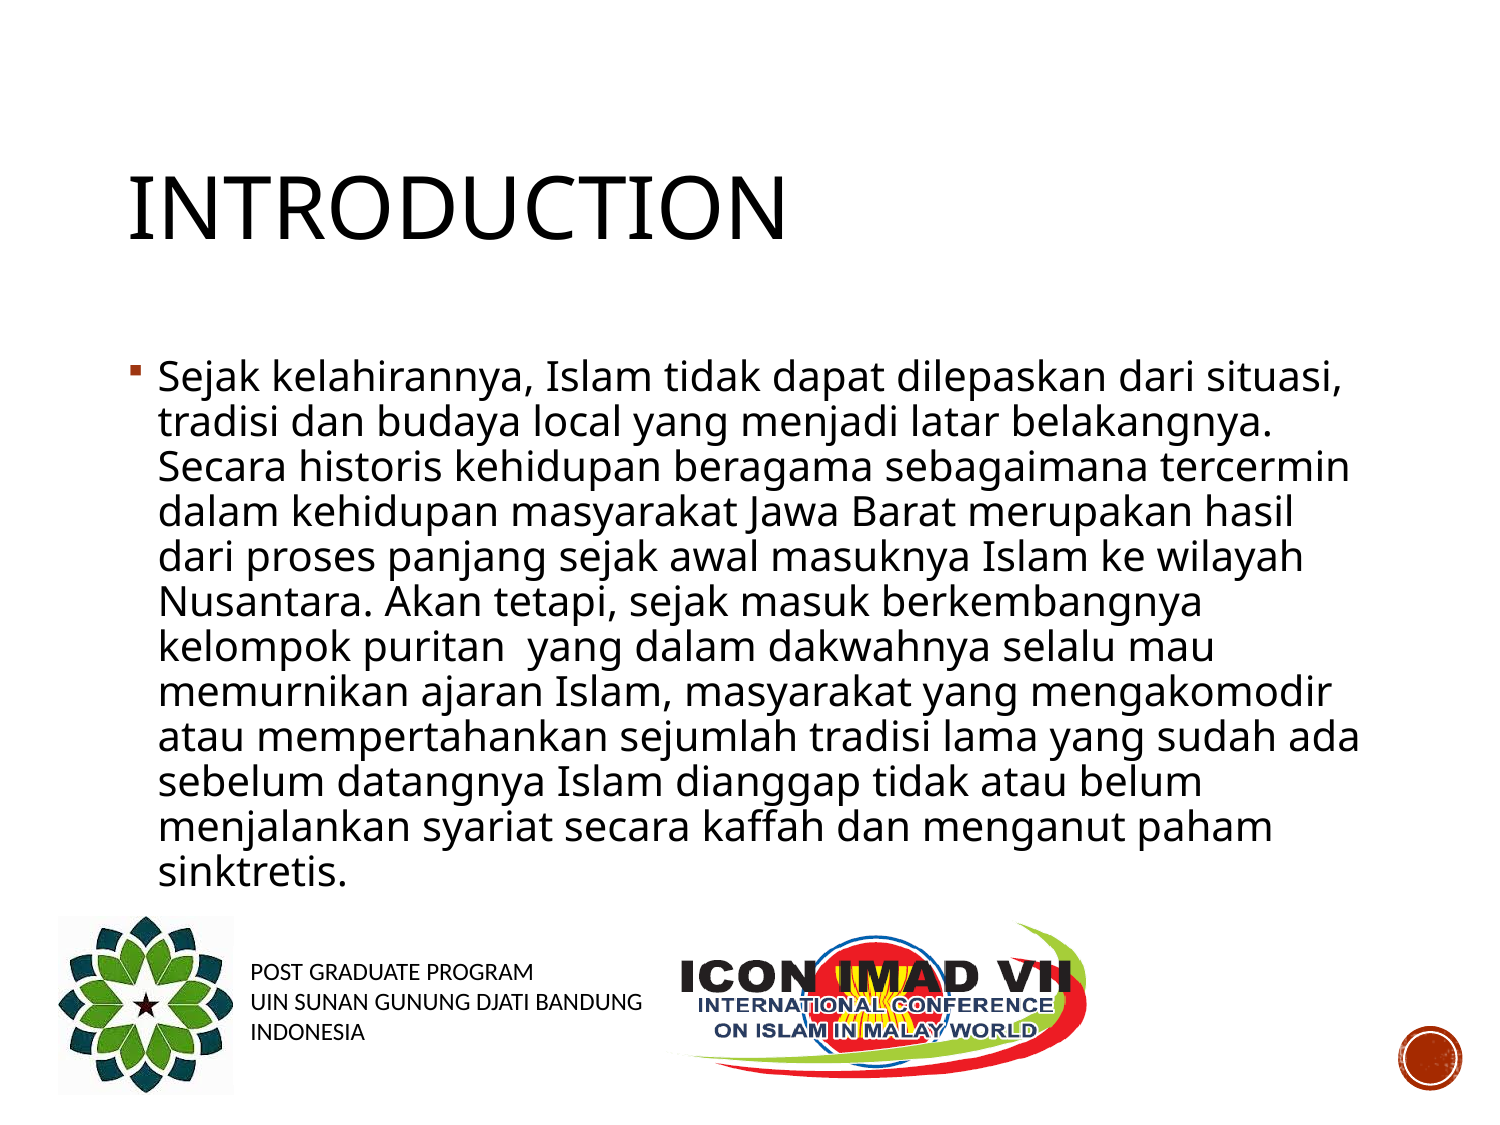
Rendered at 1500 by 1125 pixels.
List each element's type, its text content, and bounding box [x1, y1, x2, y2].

picture [649, 905, 1108, 1087]
picture [58, 916, 234, 1095]
list Sejak kelahirannya, Islam tidak dapat dilepaskan dari situasi, tradisi dan budaya local yang menjadi latar belakangnya. Secara historis kehidupan beragama sebagaimana tercermin dalam kehidupan masyarakat Jawa Barat merupakan hasil dari proses panjang sejak awal masuknya Islam ke wilayah Nusantara. Akan tetapi, sejak masuk berkembangnya kelompok puritan yang dalam dakwahnya selalu mau memurnikan ajaran Islam, masyarakat yang mengakomodir atau mempertahankan sejumlah tradisi lama yang sudah ada sebelum datangnya Islam dianggap tidak atau belum menjalankan syariat secara kaffah dan menganut paham sinktretis. [112, 348, 1388, 1013]
text_box POST GRADUATE PROGRAM UIN SUNAN GUNUNG DJATI BANDUNG INDONESIA [235, 947, 646, 1083]
title Introduction [112, 79, 1388, 344]
